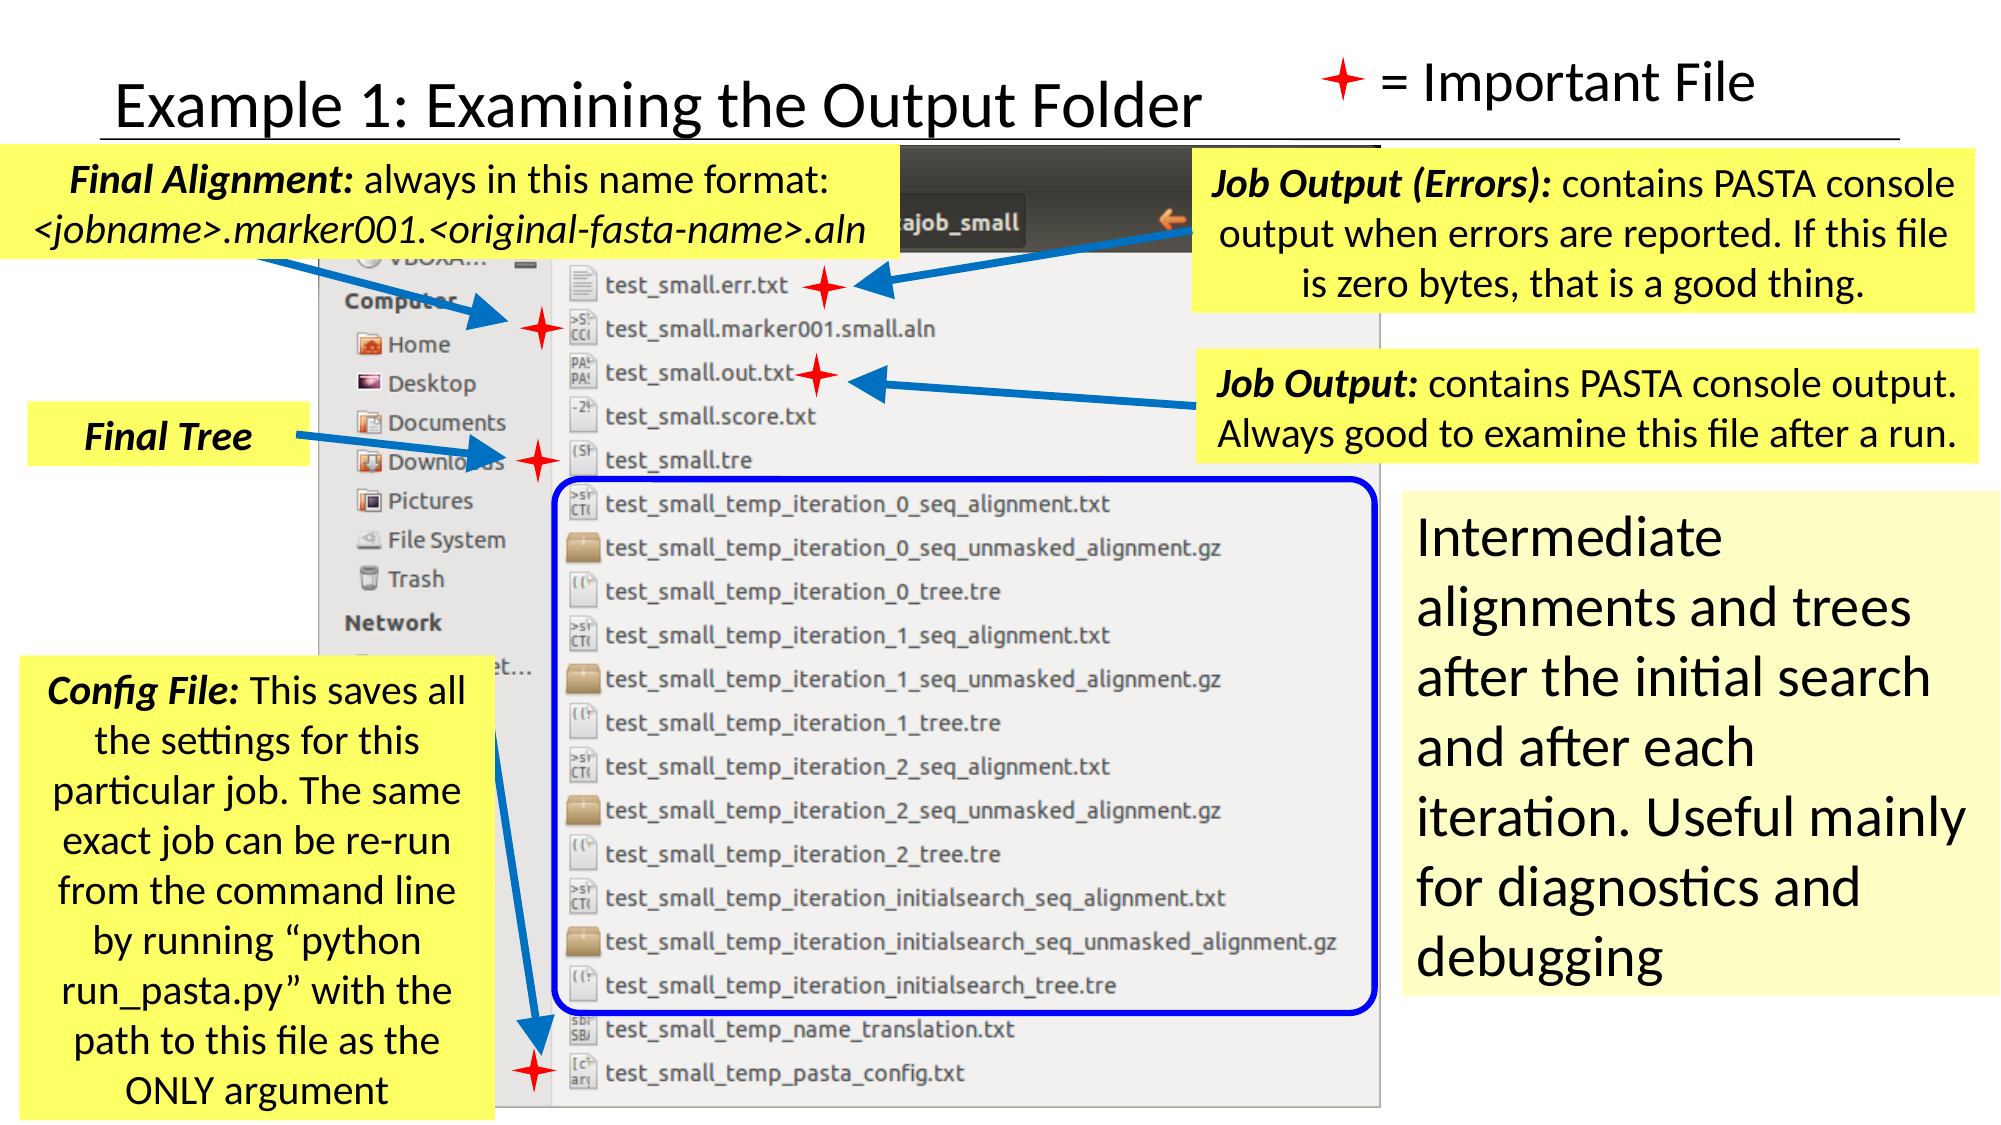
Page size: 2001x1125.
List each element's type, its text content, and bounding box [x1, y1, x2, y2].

title Example 1: Examining the Output Folder [99, 44, 1901, 140]
text_box = Important File [1365, 35, 1804, 121]
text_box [317, 145, 2000, 1109]
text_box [488, 714, 542, 1057]
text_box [249, 252, 509, 322]
text_box Final Alignment: always in this name format: <jobname>.marker001.<original-fasta-name>.aln [0, 144, 317, 259]
text_box [1318, 54, 1365, 104]
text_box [847, 381, 1197, 407]
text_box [852, 231, 1193, 287]
text_box Final Tree [27, 401, 310, 467]
text_box Config File: This saves all the settings for this particular job. The same exact job can be re-run from the command line by running “python run_pasta.py” with the path to this file as the ONLY argument [19, 655, 495, 1121]
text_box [295, 434, 507, 458]
